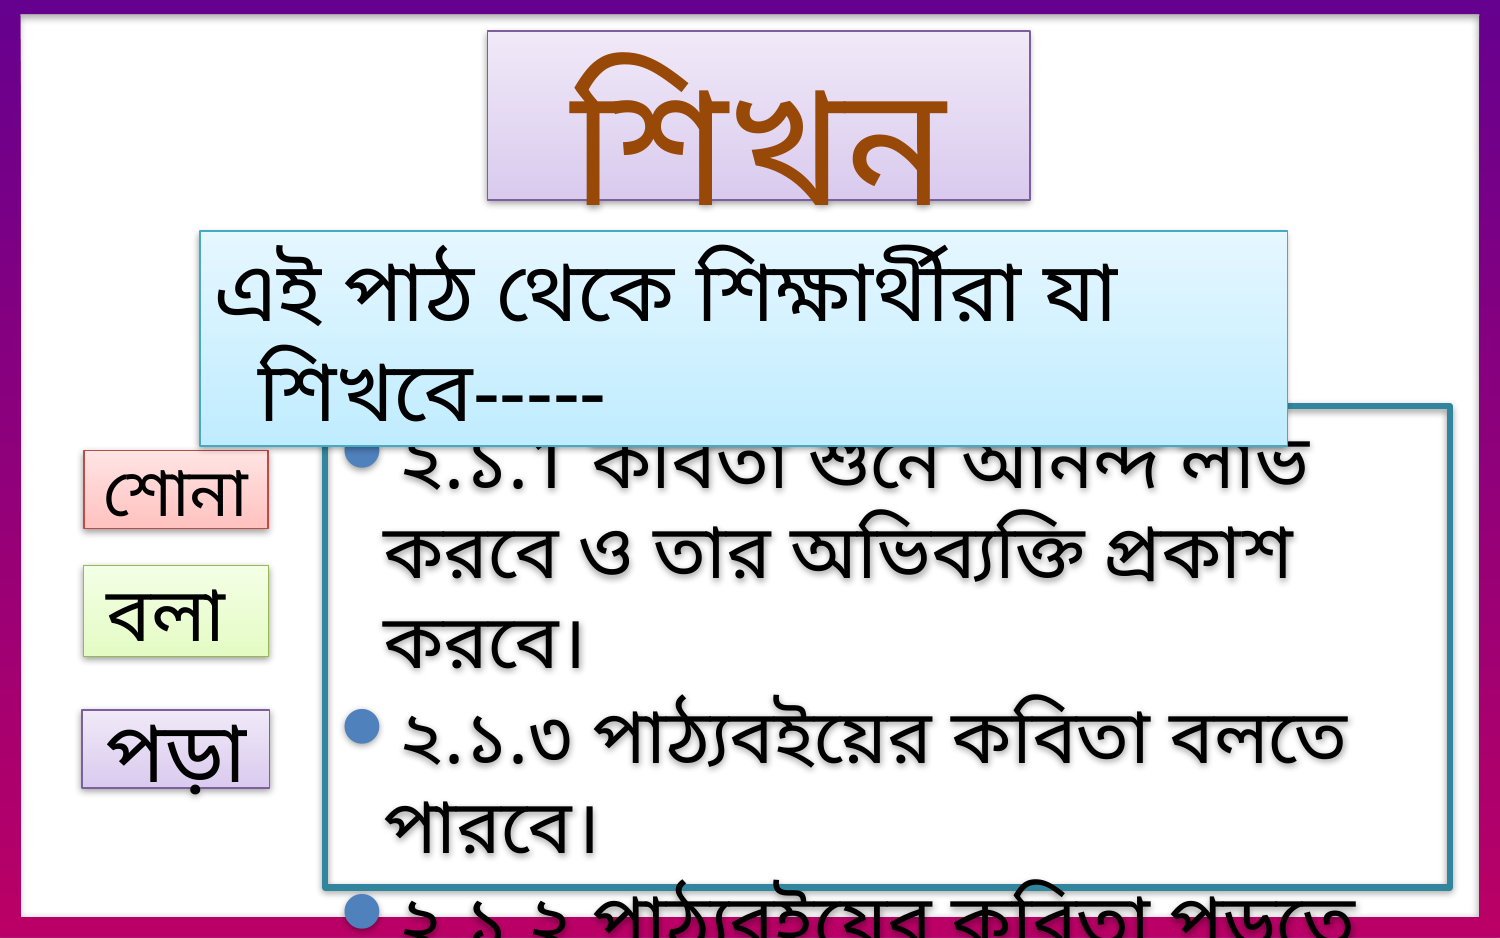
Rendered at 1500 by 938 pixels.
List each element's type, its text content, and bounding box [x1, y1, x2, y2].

text_box ২.১.1 কবিতা শুনে আনন্দ লাভ করবে ও তার অভিব্যক্তি প্রকাশ করবে। ২.১.৩ পাঠ্যবইয়ের কবিতা বলতে পারবে। ২.১.২ পাঠ্যবইয়ের কবিতা পড়তে পারবে। [324, 405, 1451, 888]
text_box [81, 450, 270, 789]
text_box শিখনফল [487, 30, 1031, 201]
text_box [0, 0, 1500, 938]
text_box এই পাঠ থেকে শিক্ষার্থীরা যা শিখবে----- [199, 230, 1288, 447]
